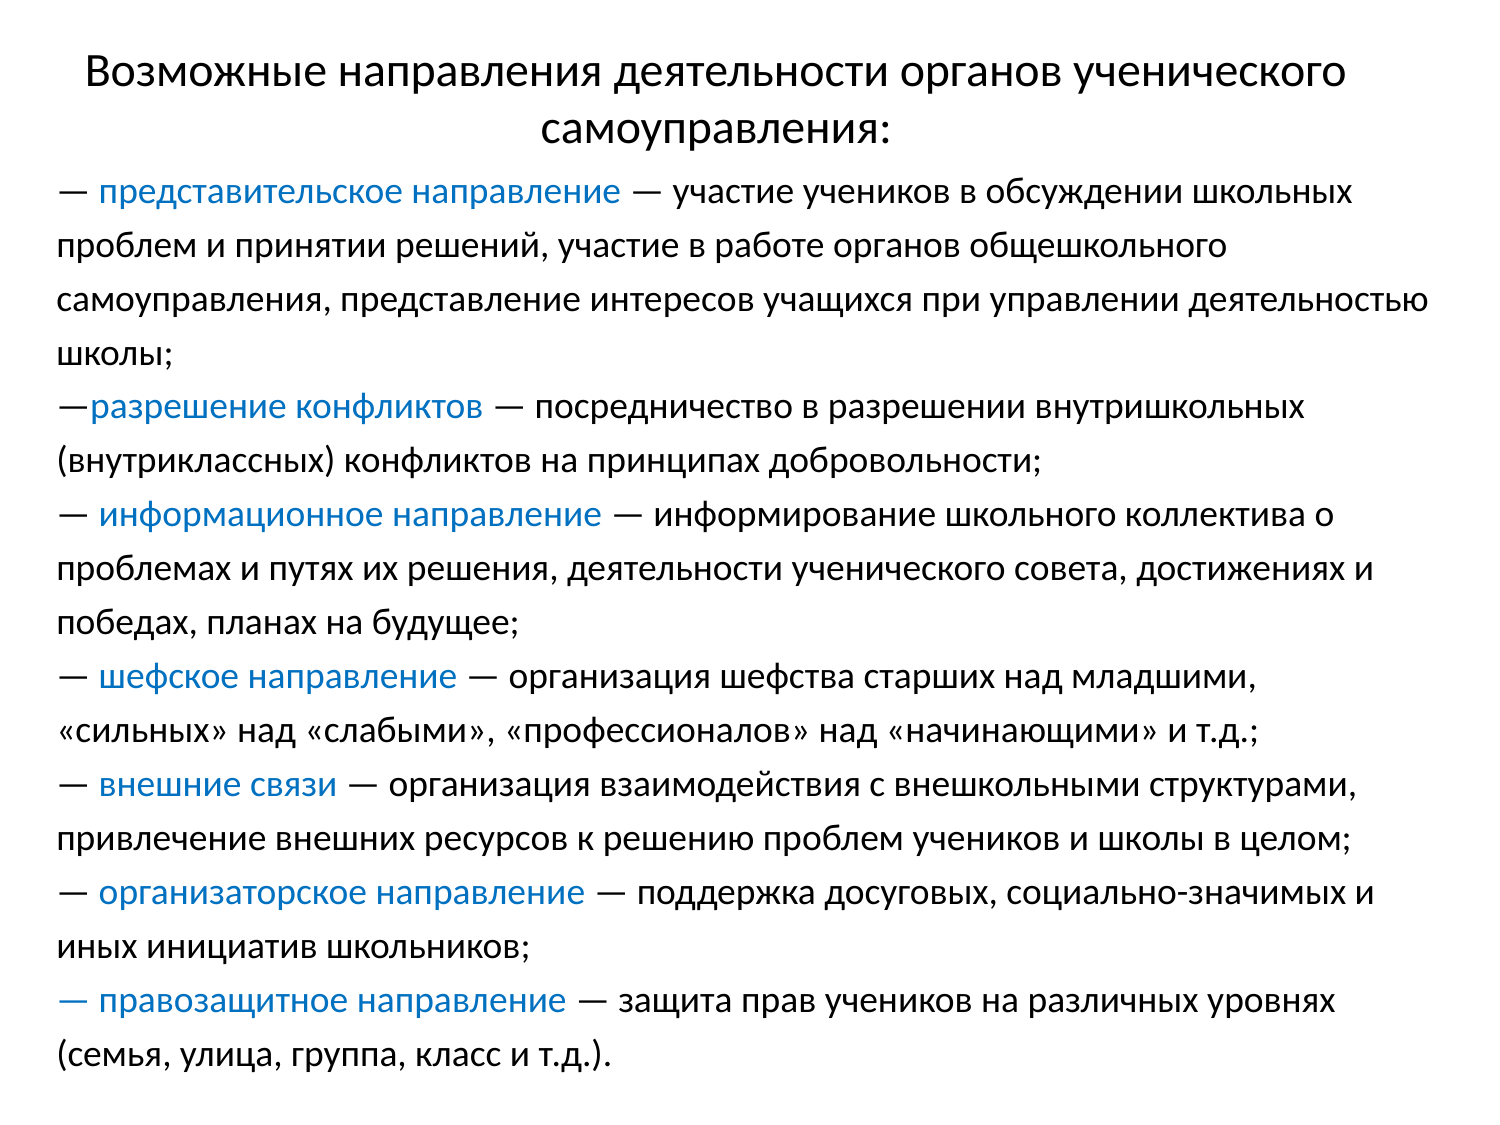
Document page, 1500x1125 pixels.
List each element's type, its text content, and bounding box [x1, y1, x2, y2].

list — представительское направление — участие учеников в обсуждении школьных проблем и принятии решений, участие в работе органов общешкольного самоуправления, представление интересов учащихся при управлении деятельностью школы; —разрешение конфликтов — посредничество в разрешении внутришкольных (внутриклассных) конфликтов на принципах добровольности; — информационное направление — информирование школьного коллектива о проблемах и путях их решения, деятельности ученического совета, достижениях и победах, планах на будущее; — шефское направление — организация шефства старших над младшими, «сильных» над «слабыми», «профессионалов» над «начинающими» и т.д.; — внешние связи — организация взаимодействия с внешкольными структурами, привлечение внешних ресурсов к решению проблем учеников и школы в целом; — организаторское направление — поддержка досуговых, социально-значимых и иных инициатив школьников; — правозащитное направление — защита прав учеников на различных уровнях (семья, улица, группа, класс и т.д.). [41, 149, 1447, 1035]
title Возможные направления деятельности органов ученического самоуправления: [29, 30, 1404, 161]
